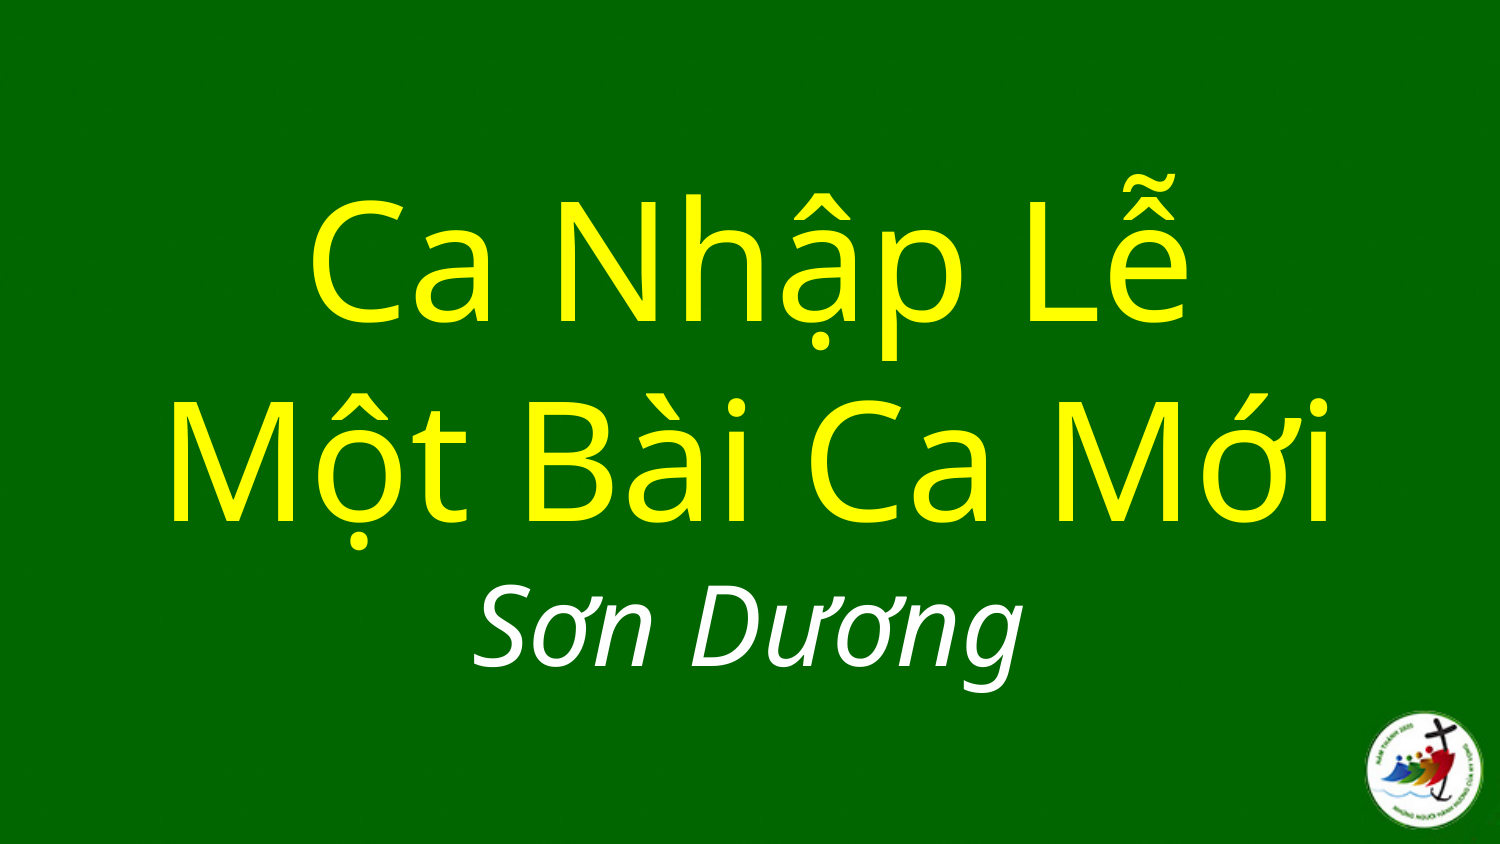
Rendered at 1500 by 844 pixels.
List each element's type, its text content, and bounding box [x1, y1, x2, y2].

title Ca Nhập Lễ Một Bài Ca Mới Sơn Dương [0, 0, 1500, 844]
